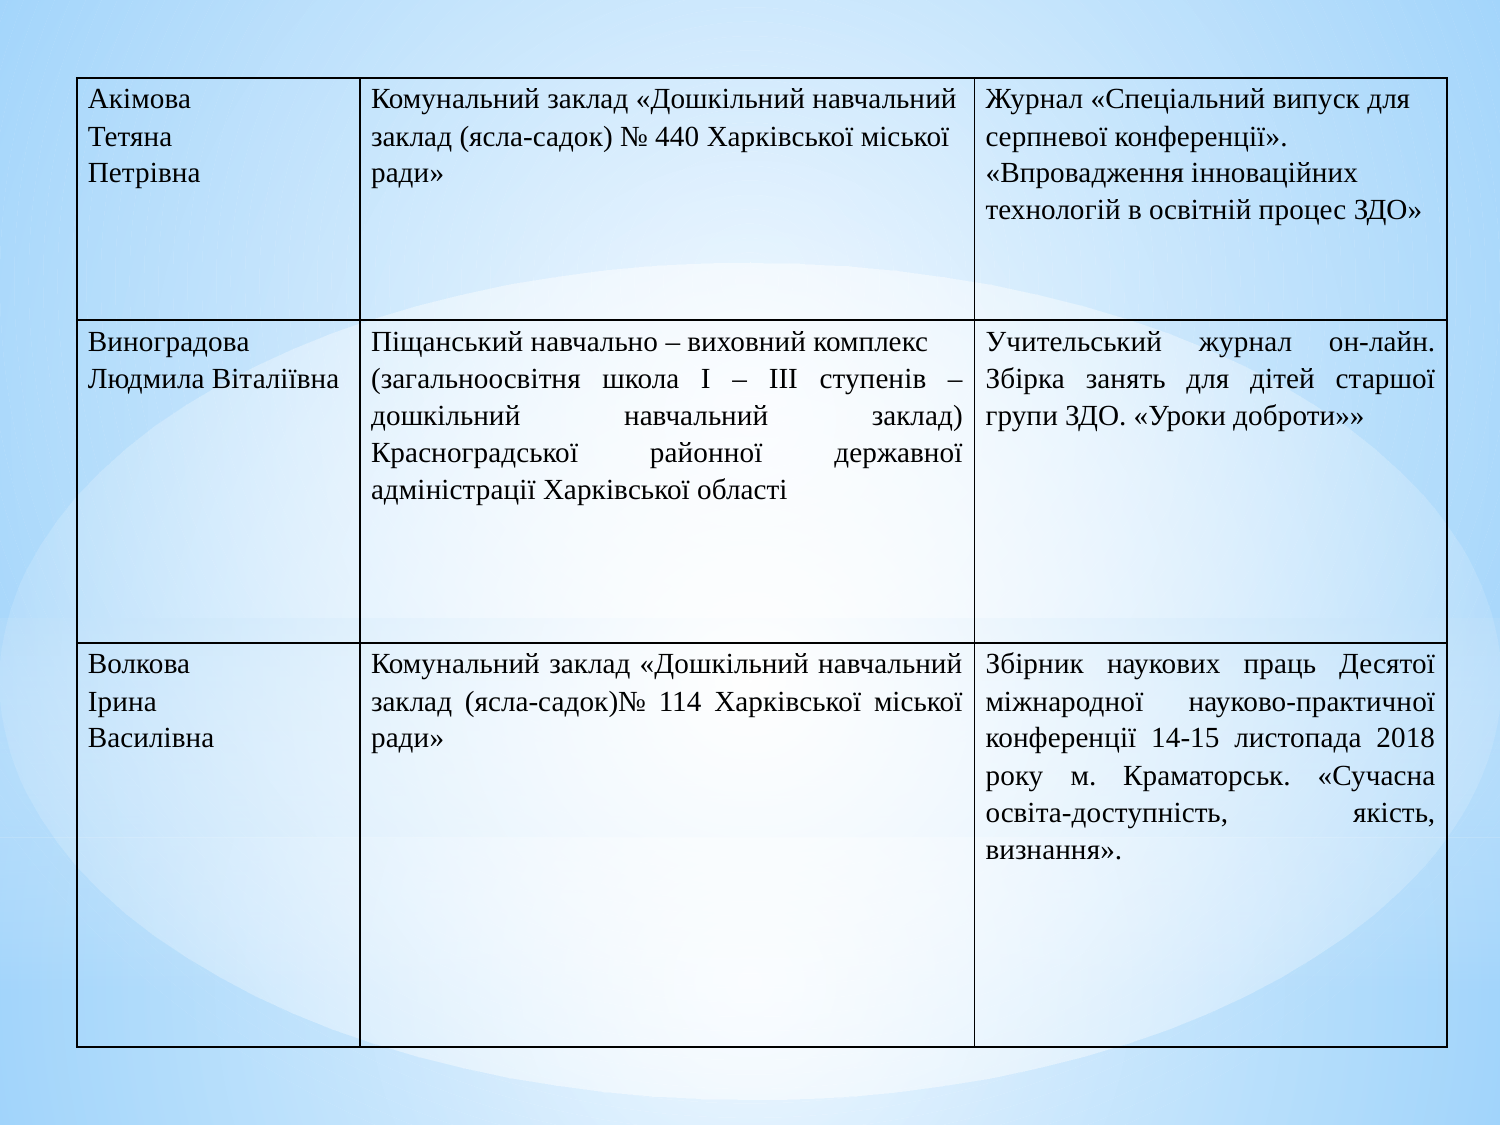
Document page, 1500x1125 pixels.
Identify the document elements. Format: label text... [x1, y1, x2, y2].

table_cell Збірник наукових праць Десятої міжнародної науково-практичної конференції 14-15 листопада 2018 року м. Краматорськ. «Сучасна освіта-доступність, якість, визнання». [975, 644, 1446, 1046]
table_cell Волкова Ірина Василівна [78, 644, 359, 1046]
table_header Акімова Тетяна Петрівна [78, 79, 359, 319]
table_cell Комунальний заклад «Дошкільний навчальний заклад (ясла-садок)№ 114 Харківської міської ради» [361, 644, 974, 1046]
table_cell Учительський журнал он-лайн. Збірка занять для дітей старшої групи ЗДО. «Уроки доброти»» [975, 321, 1446, 642]
table_cell Виноградова Людмила Віталіївна [78, 321, 359, 642]
table_header Журнал «Спеціальний випуск для серпневої конференції». «Впровадження інноваційних технологій в освітній процес ЗДО» [975, 79, 1446, 319]
table_header Комунальний заклад «Дошкільний навчальний заклад (ясла-садок) № 440 Харківської міської ради» [361, 79, 974, 319]
table_cell Піщанський навчально – виховний комплекс (загальноосвітня школа І – ІІІ ступенів – дошкільний навчальний заклад) Красноградської районної державної адміністрації Харківської області [361, 321, 974, 642]
